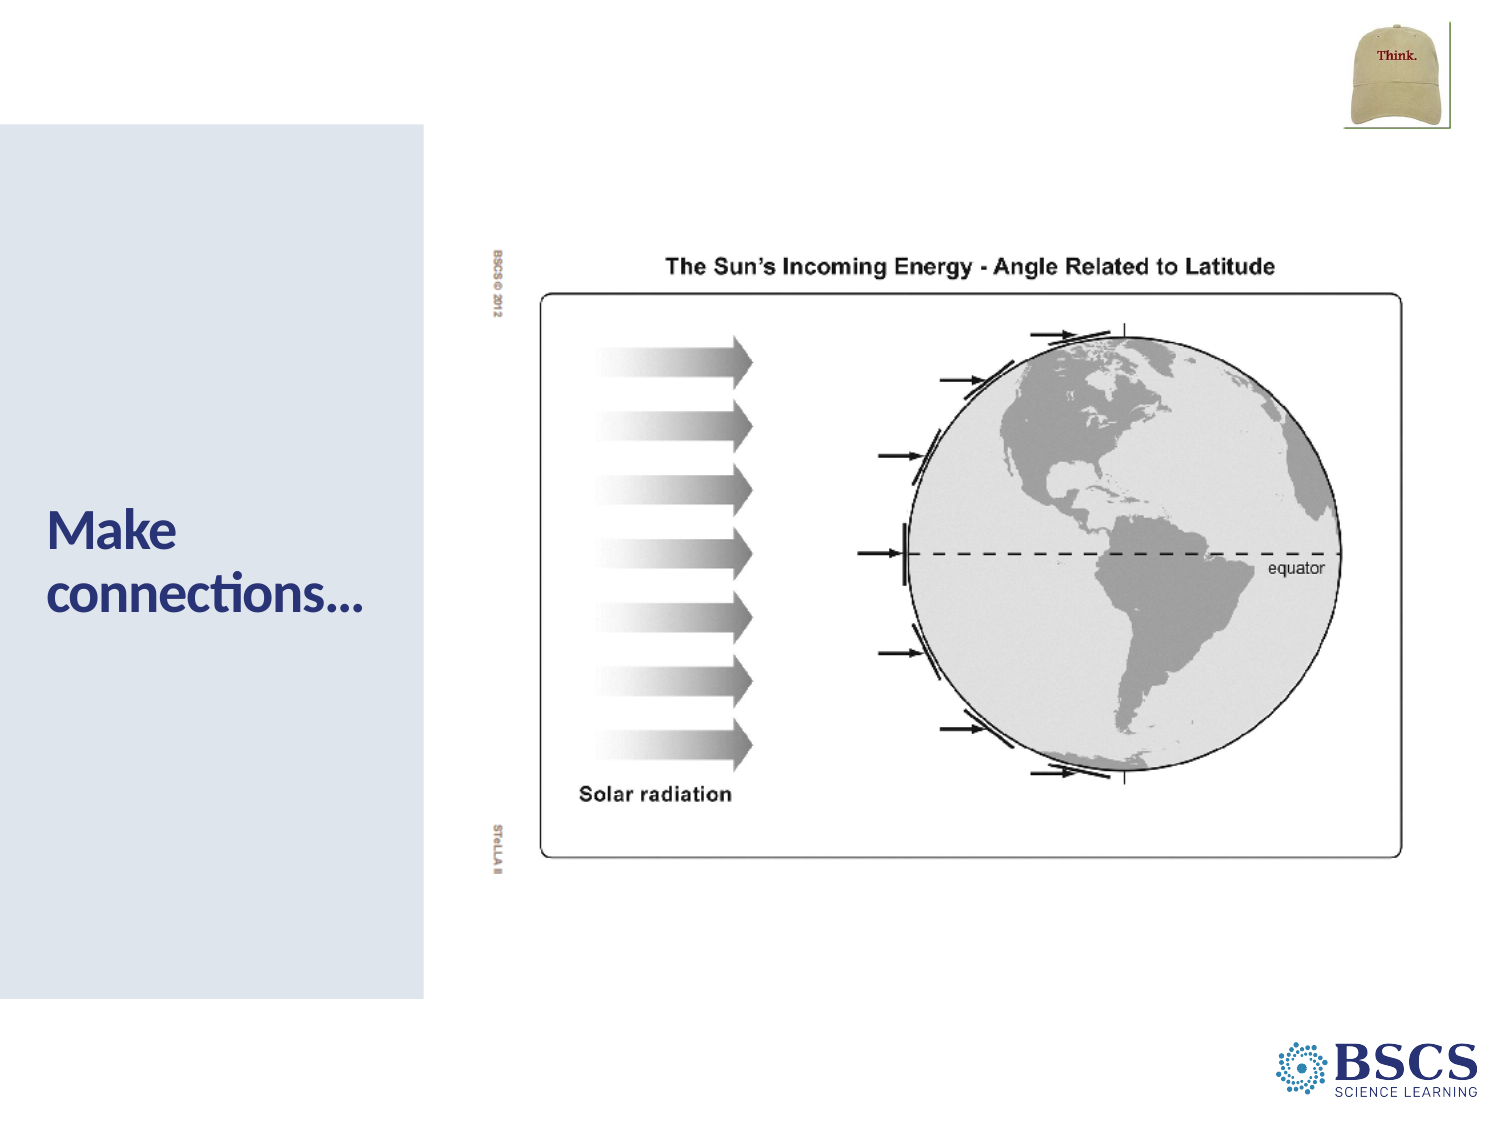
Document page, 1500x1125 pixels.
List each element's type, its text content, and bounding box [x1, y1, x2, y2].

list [444, 153, 1500, 970]
title Make connections… [31, 184, 394, 940]
picture [1275, 1041, 1478, 1098]
picture [1343, 21, 1451, 129]
